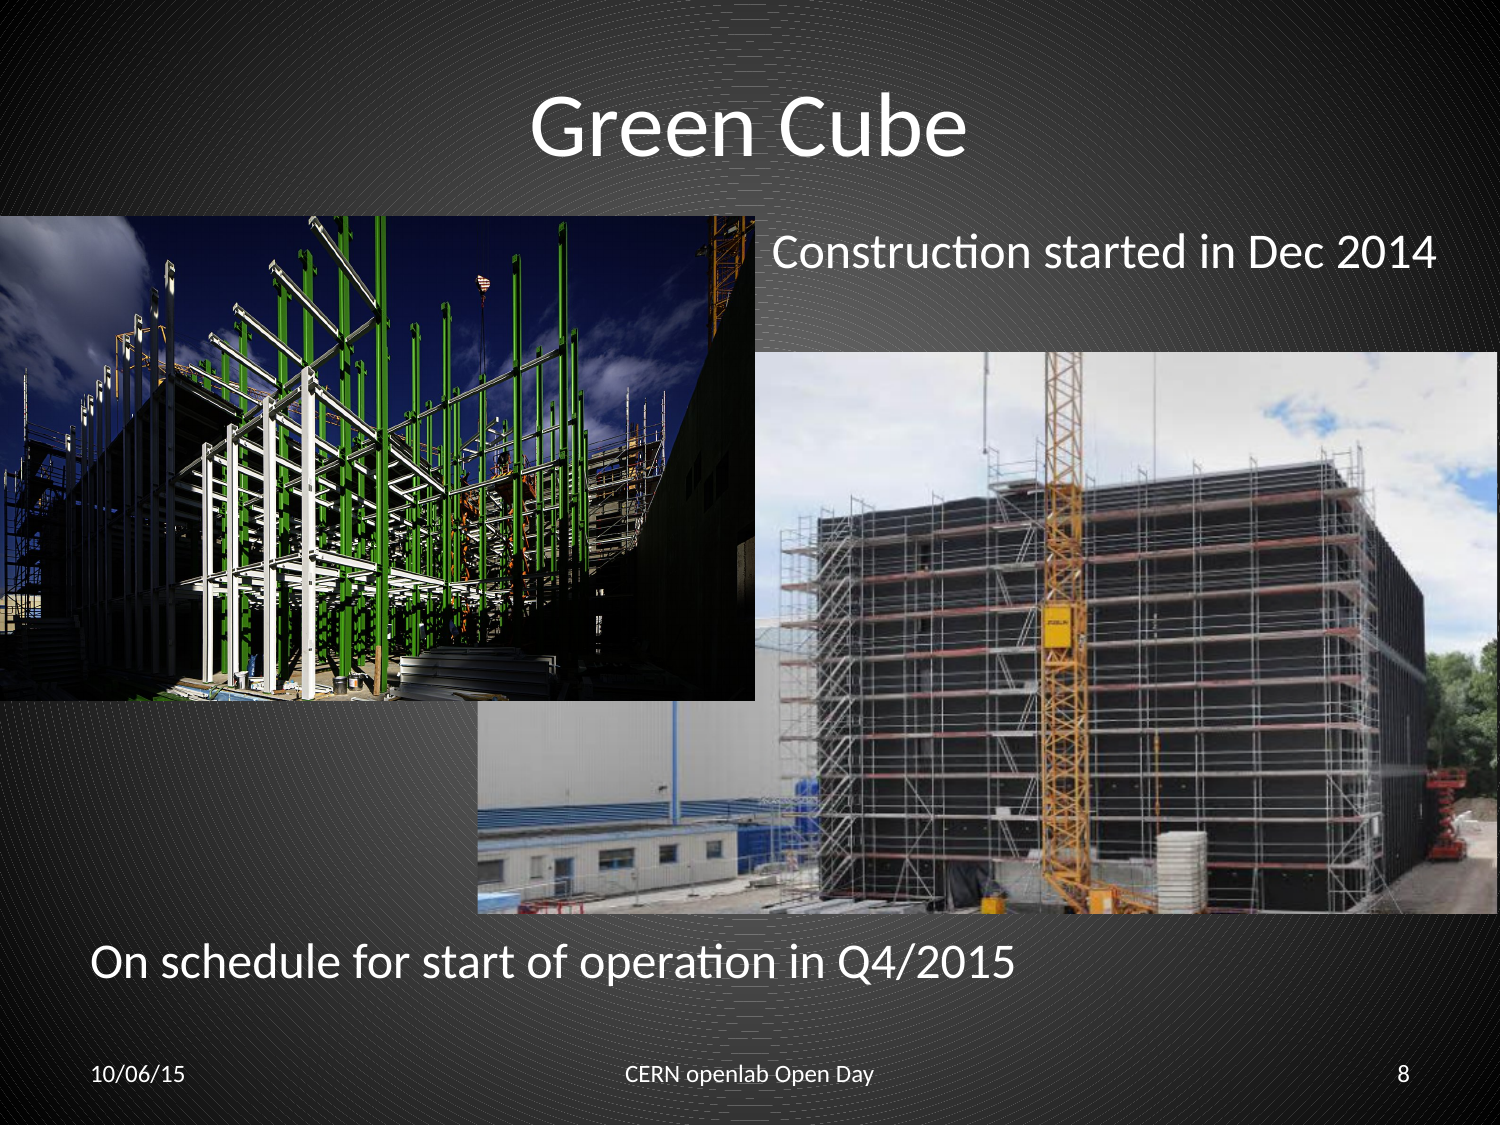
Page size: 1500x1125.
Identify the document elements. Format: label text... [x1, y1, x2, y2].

text_box Construction started in Dec 2014 [757, 211, 1500, 286]
picture [0, 216, 1498, 914]
list On schedule for start of operation in Q4/2015 [75, 921, 1350, 1020]
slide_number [75, 1042, 425, 1103]
title Green Cube [75, 45, 1425, 195]
slide_number 8 [1074, 1042, 1425, 1103]
footer CERN openlab Open Day [512, 1042, 988, 1103]
